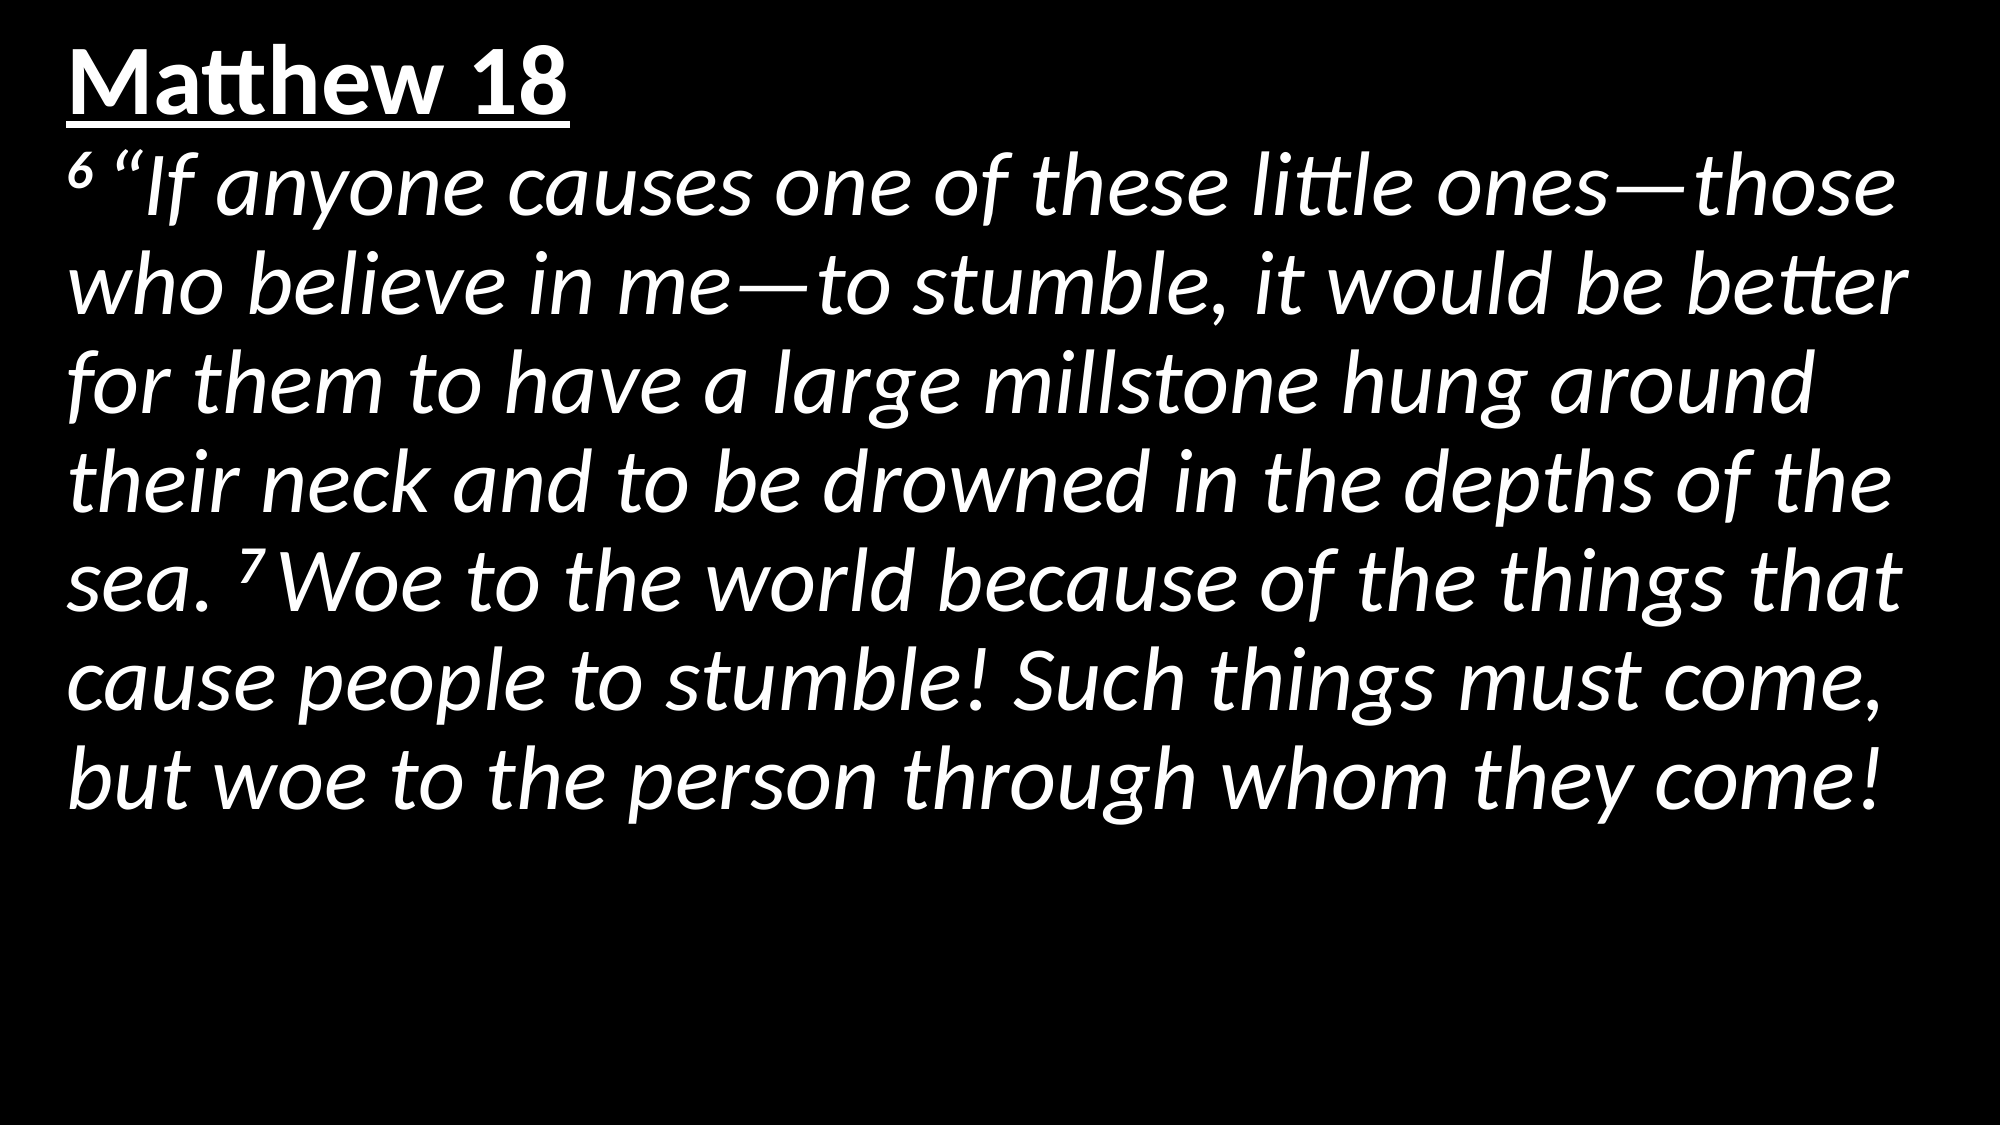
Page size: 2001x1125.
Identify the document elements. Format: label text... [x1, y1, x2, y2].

title Matthew 18 6 “If anyone causes one of these little ones—those who believe in me—to stumble, it would be better for them to have a large millstone hung around their neck and to be drowned in the depths of the sea. 7 Woe to the world because of the things that cause people to stumble! Such things must come, but woe to the person through whom they come! [51, 26, 1969, 831]
